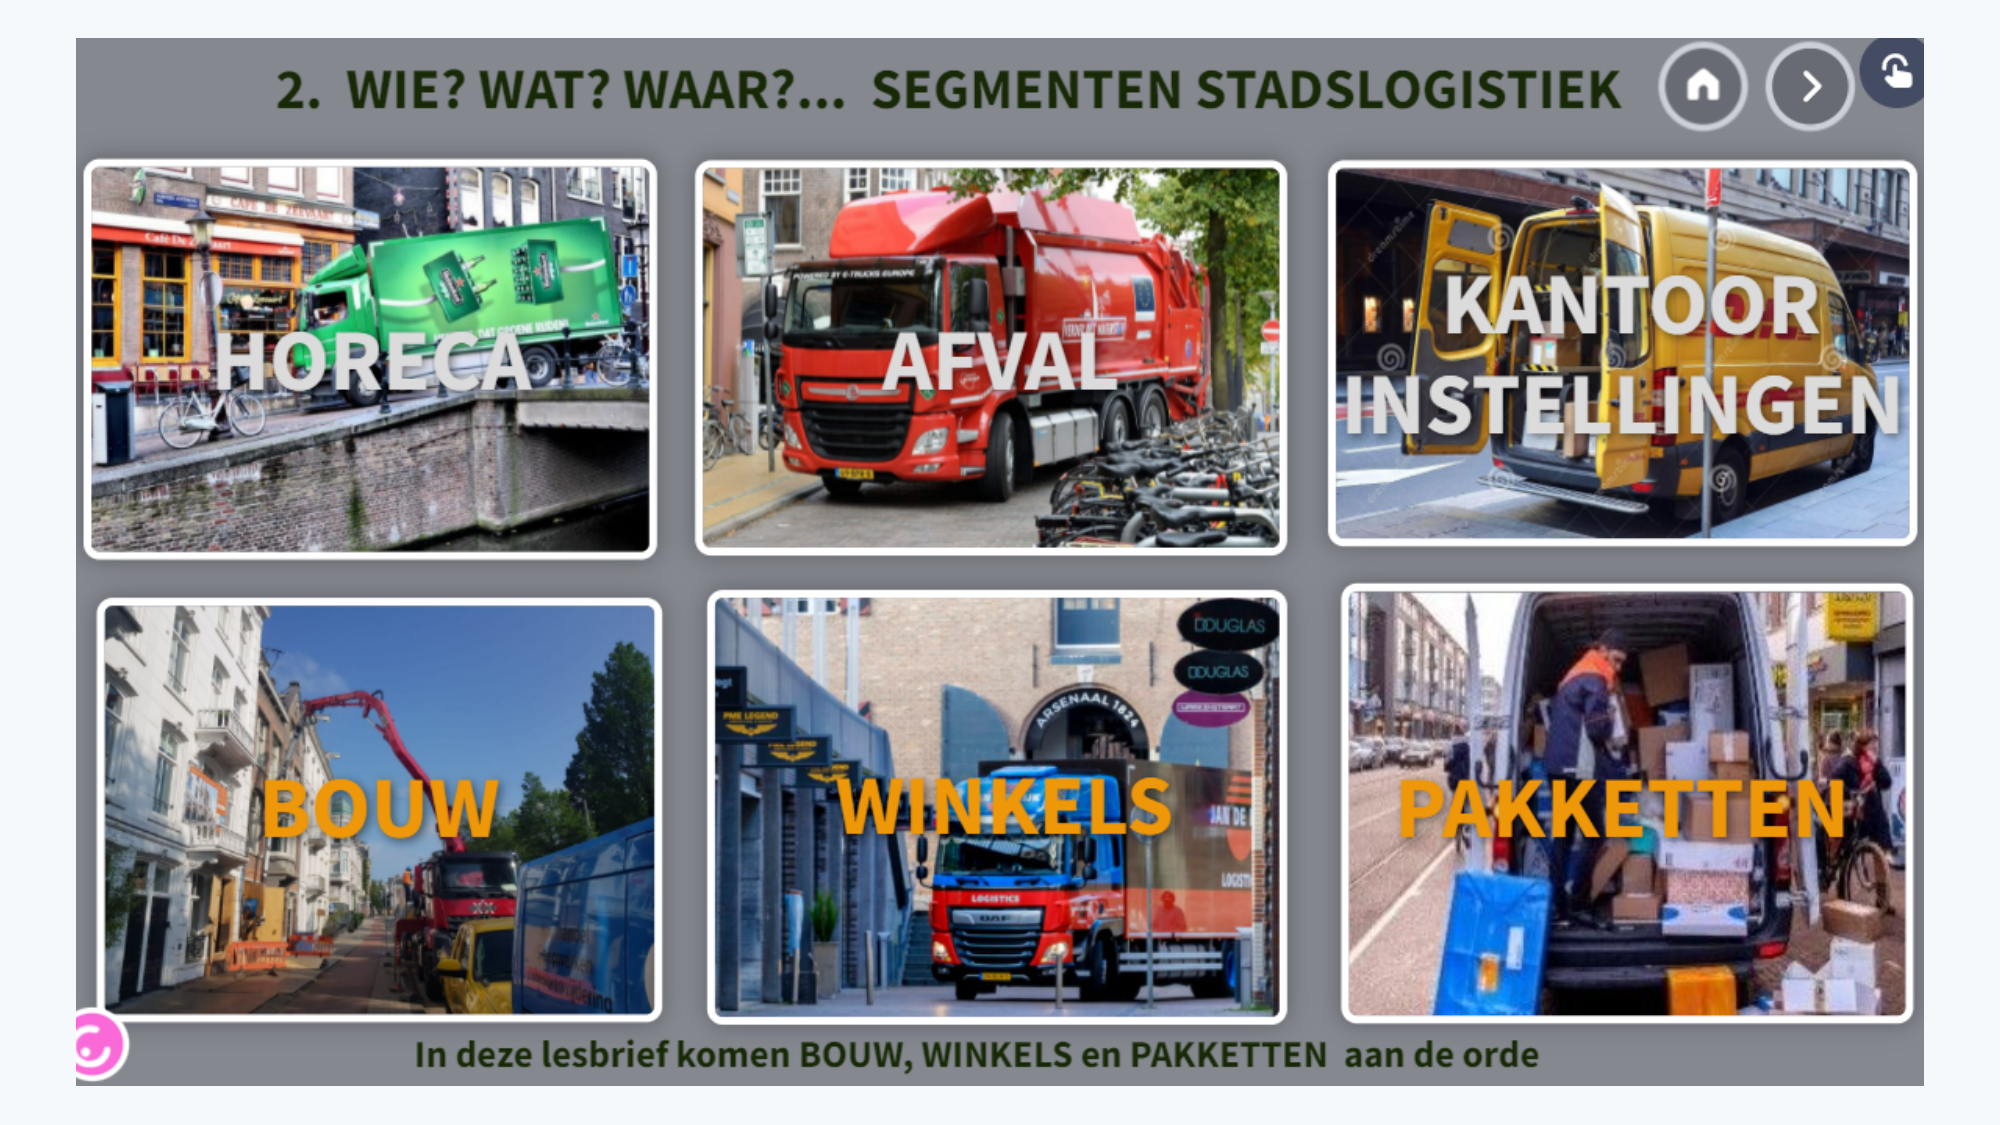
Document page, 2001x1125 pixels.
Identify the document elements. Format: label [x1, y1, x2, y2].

picture [76, 38, 1924, 1086]
